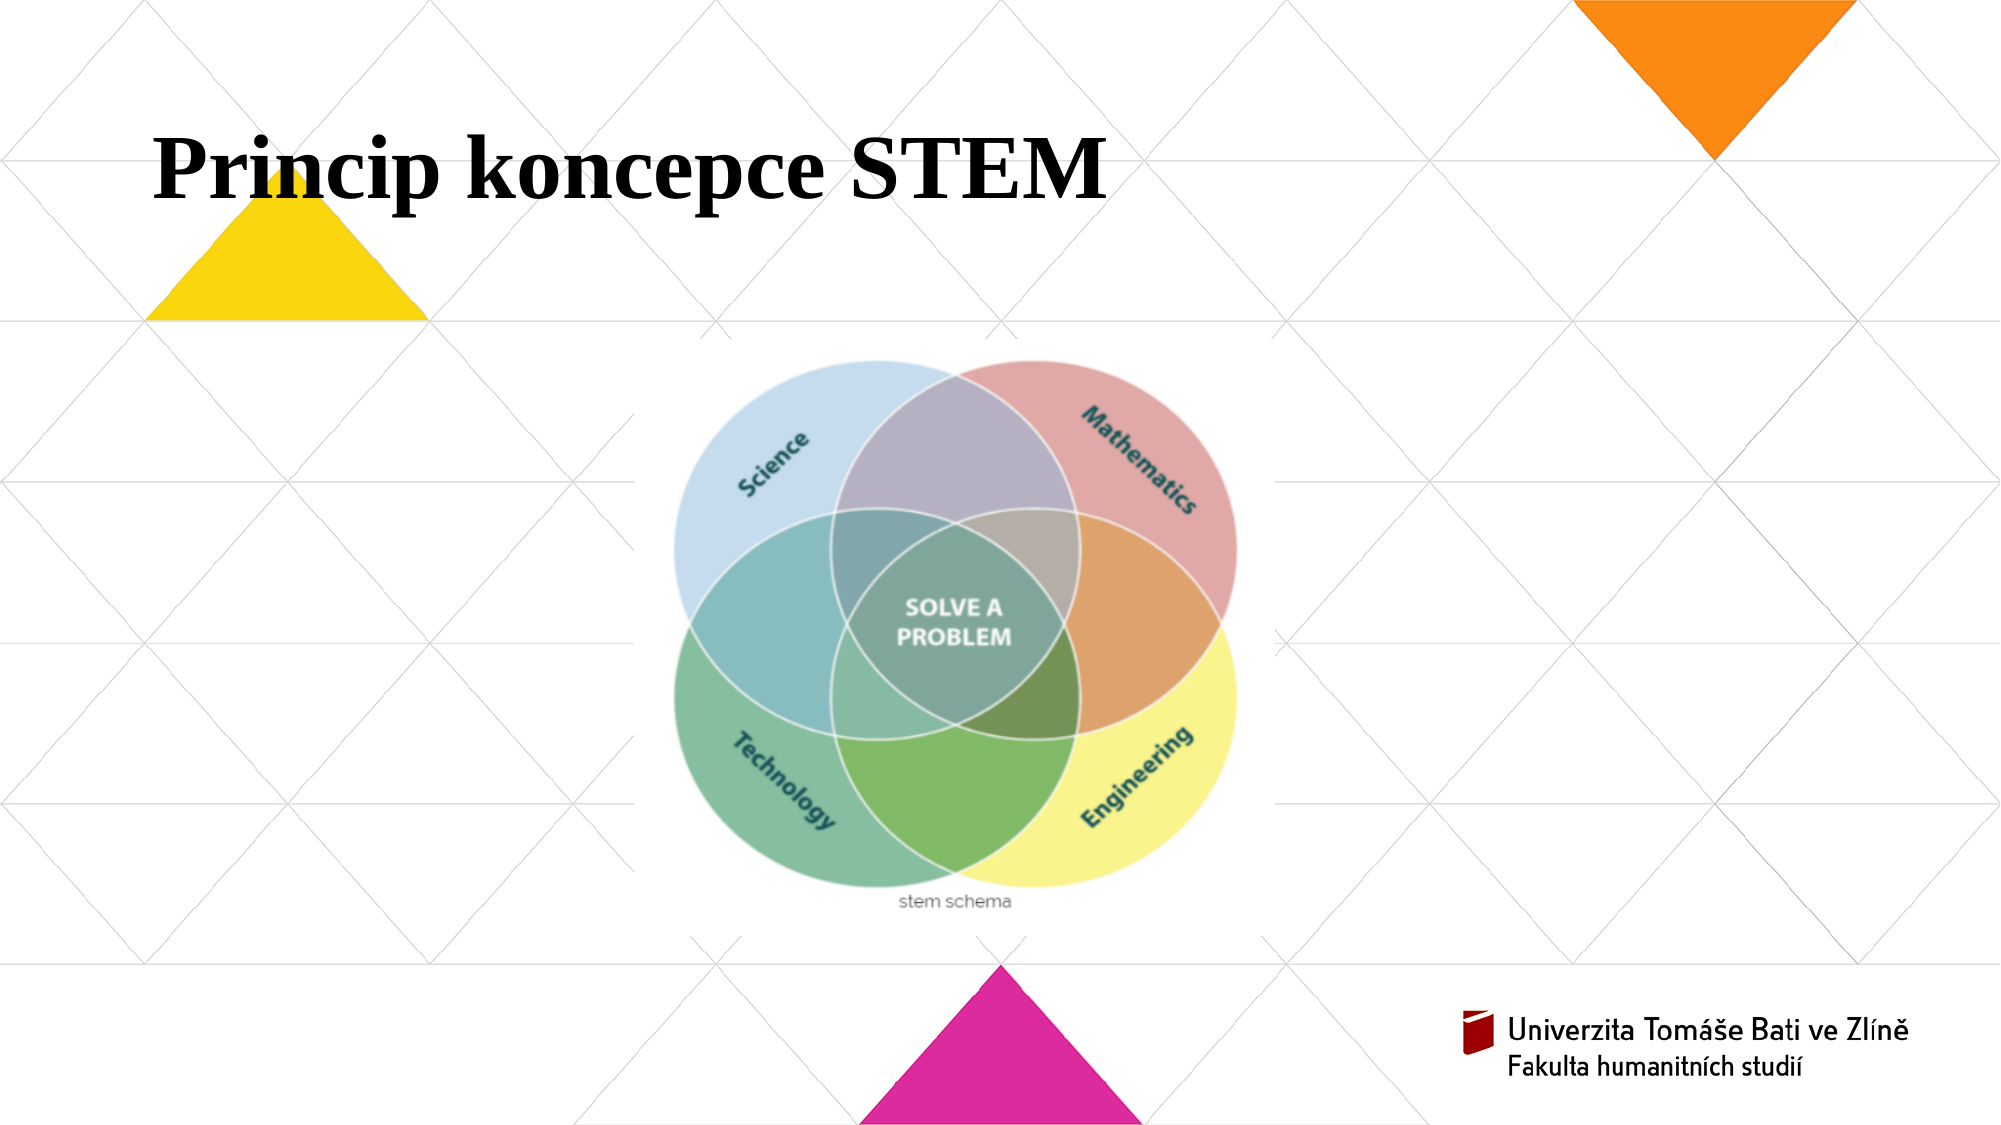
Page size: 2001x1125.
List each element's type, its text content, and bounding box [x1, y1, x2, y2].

picture [0, 0, 2001, 1125]
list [634, 339, 1275, 936]
title Princip koncepce STEM [137, 59, 1863, 278]
